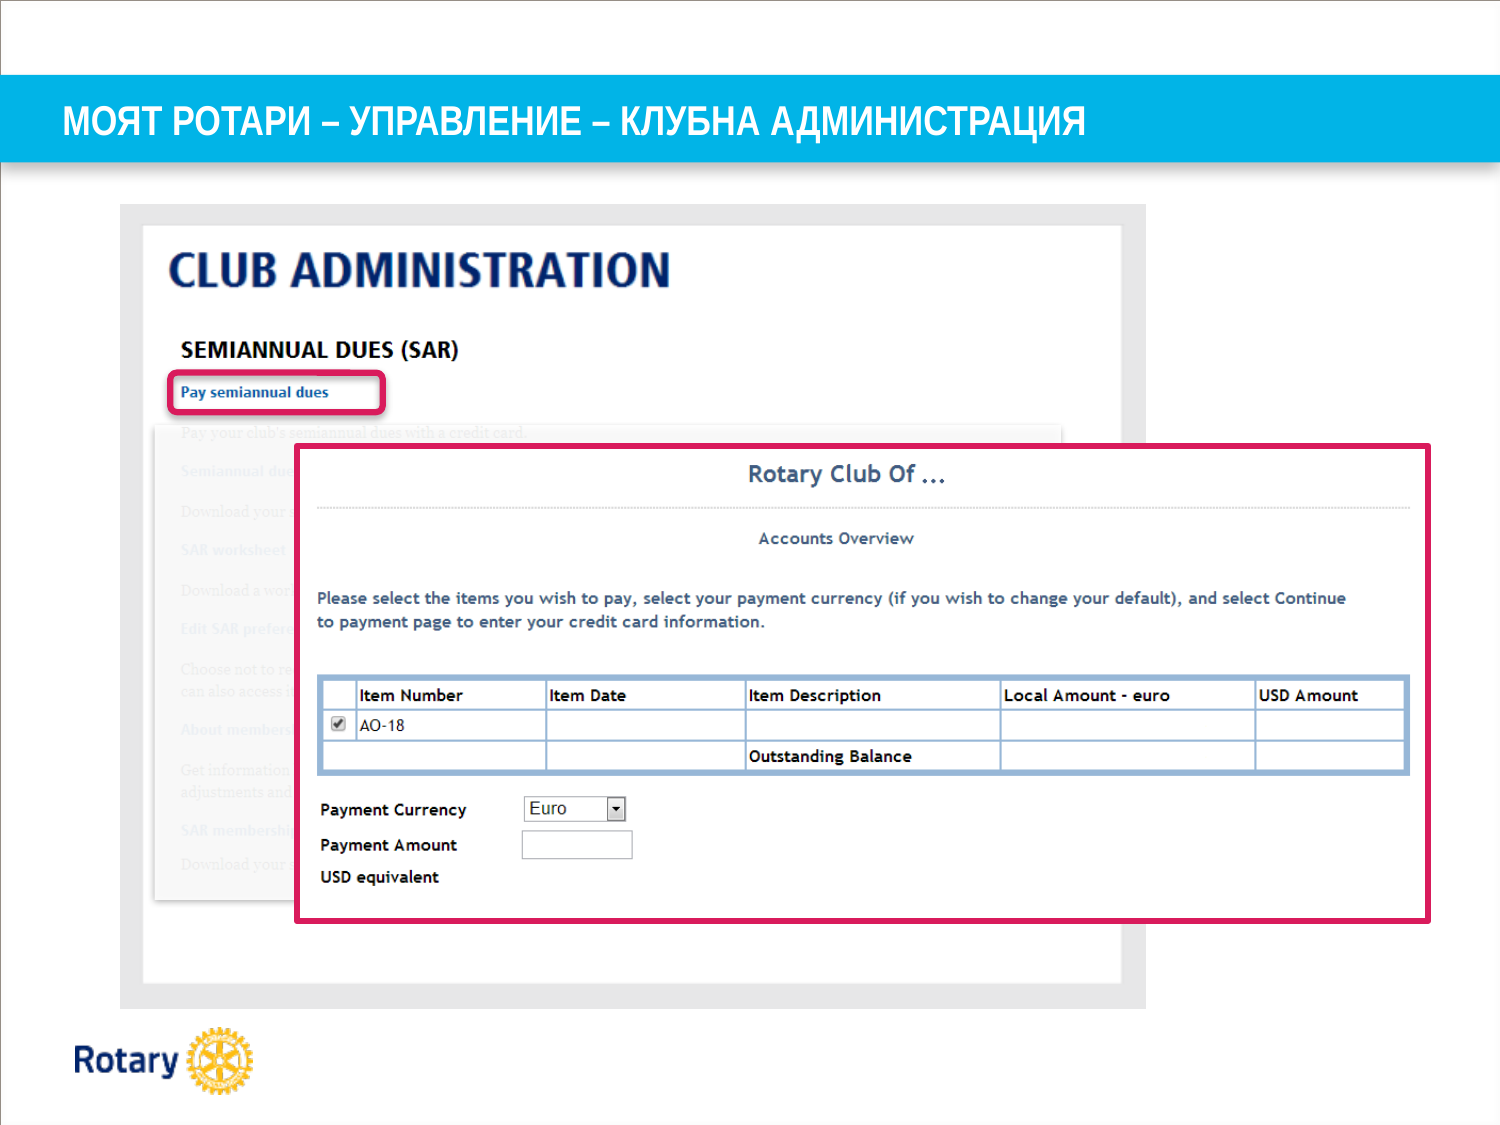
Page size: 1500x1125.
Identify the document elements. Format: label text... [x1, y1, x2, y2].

title МОЯТ РОТАРИ – УПРАВЛЕНИЕ – КЛУБНА АДМИНИСТРАЦИЯ [62, 75, 1500, 163]
picture [120, 204, 1426, 1010]
picture [75, 1027, 253, 1095]
